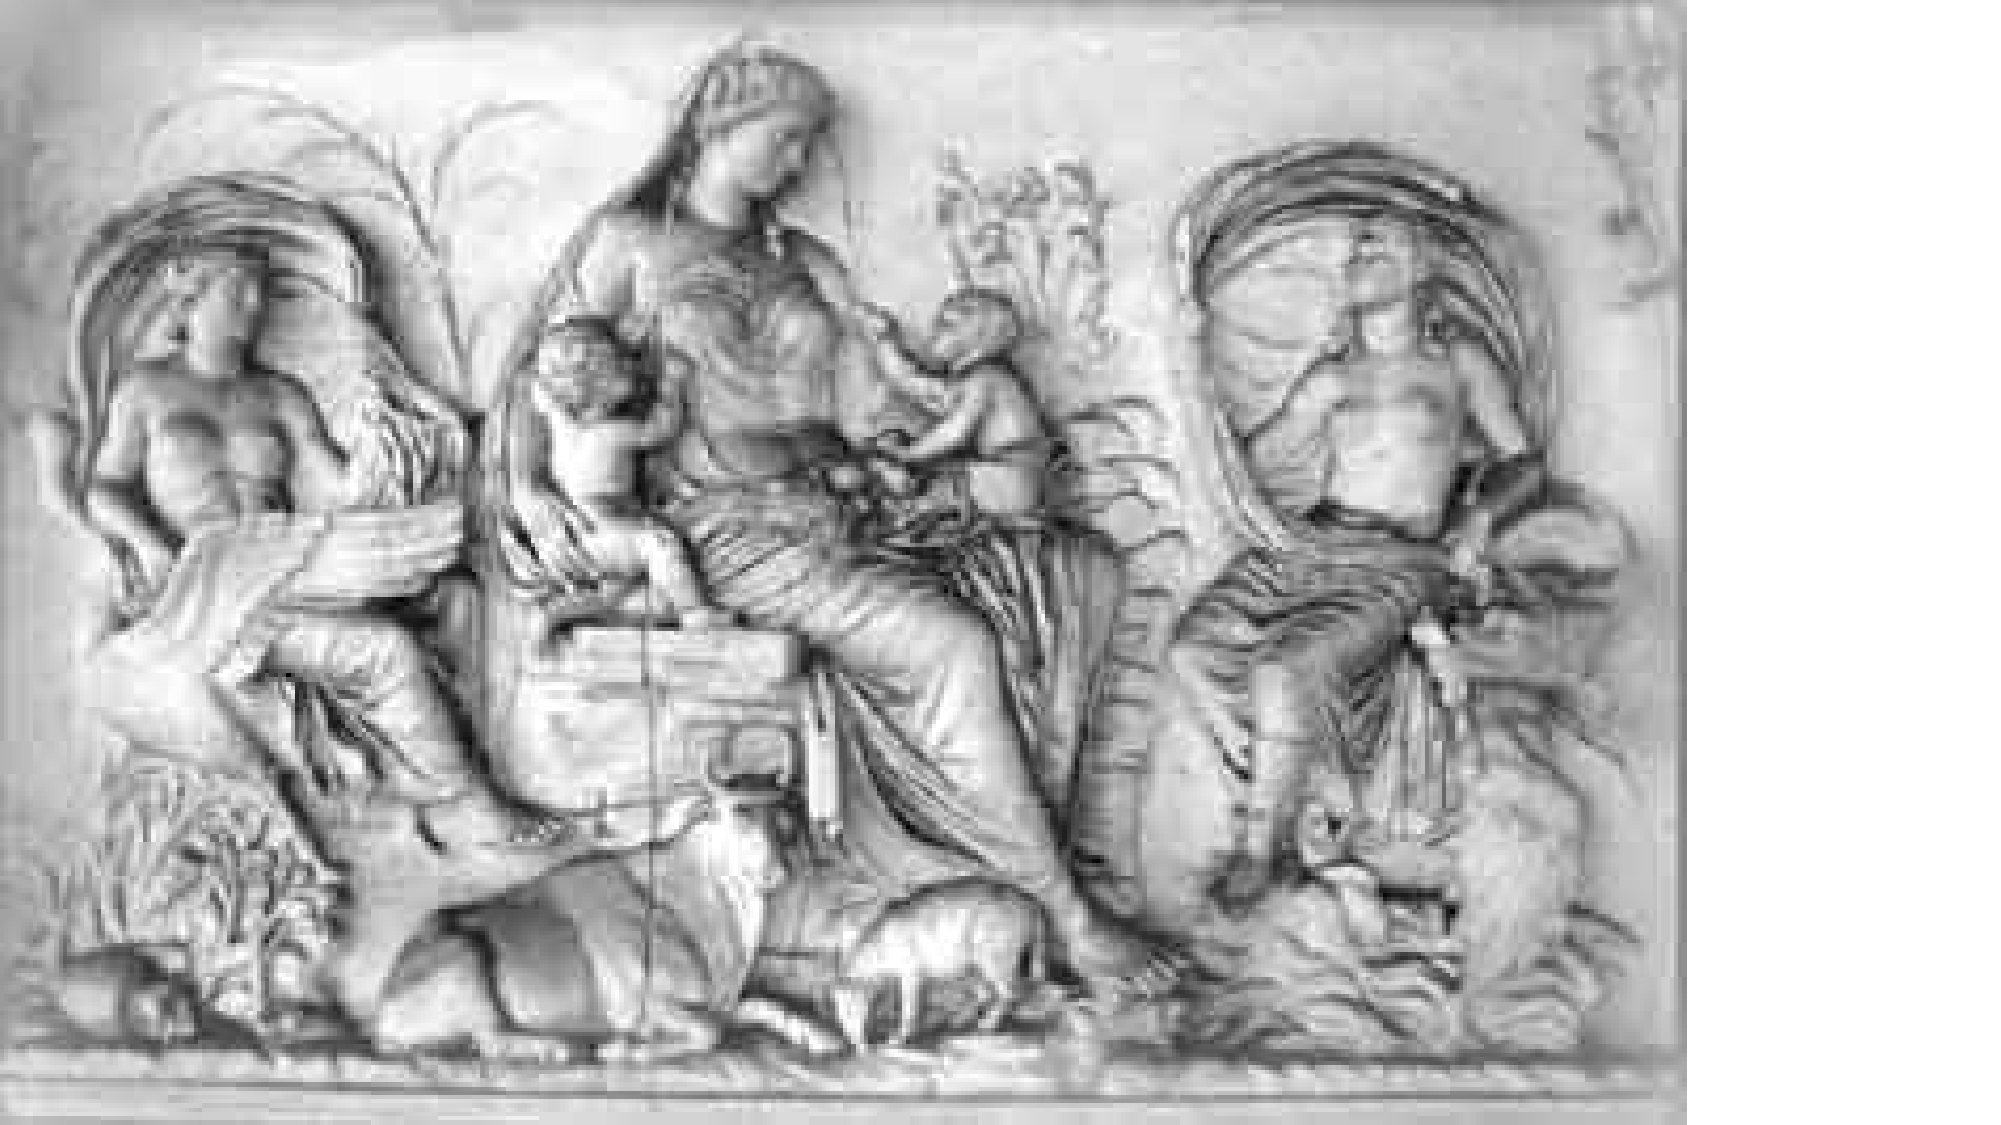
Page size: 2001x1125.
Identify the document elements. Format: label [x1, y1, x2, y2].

list [0, 0, 1687, 1125]
